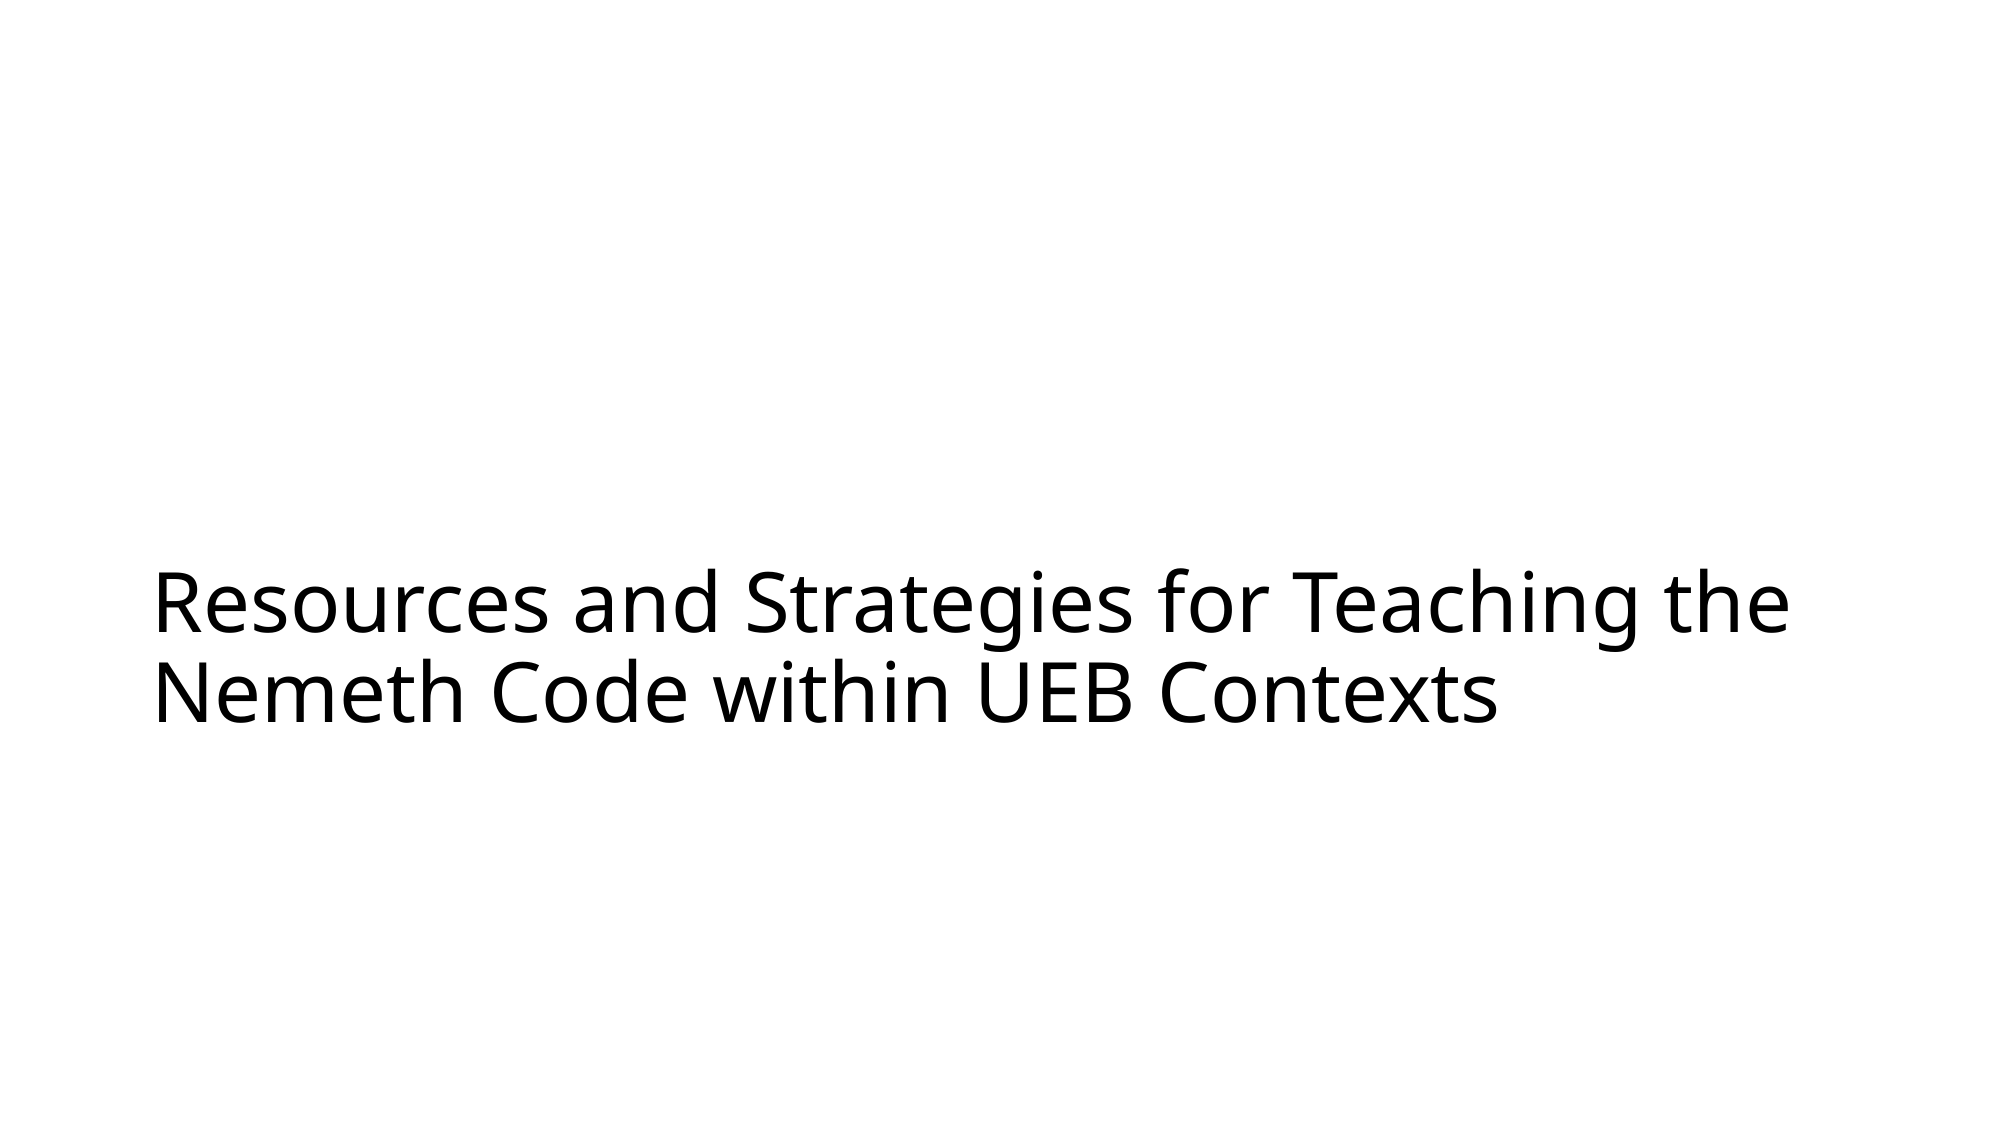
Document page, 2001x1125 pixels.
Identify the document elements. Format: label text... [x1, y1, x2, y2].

title Resources and Strategies for Teaching the Nemeth Code within UEB Contexts [136, 280, 1862, 749]
